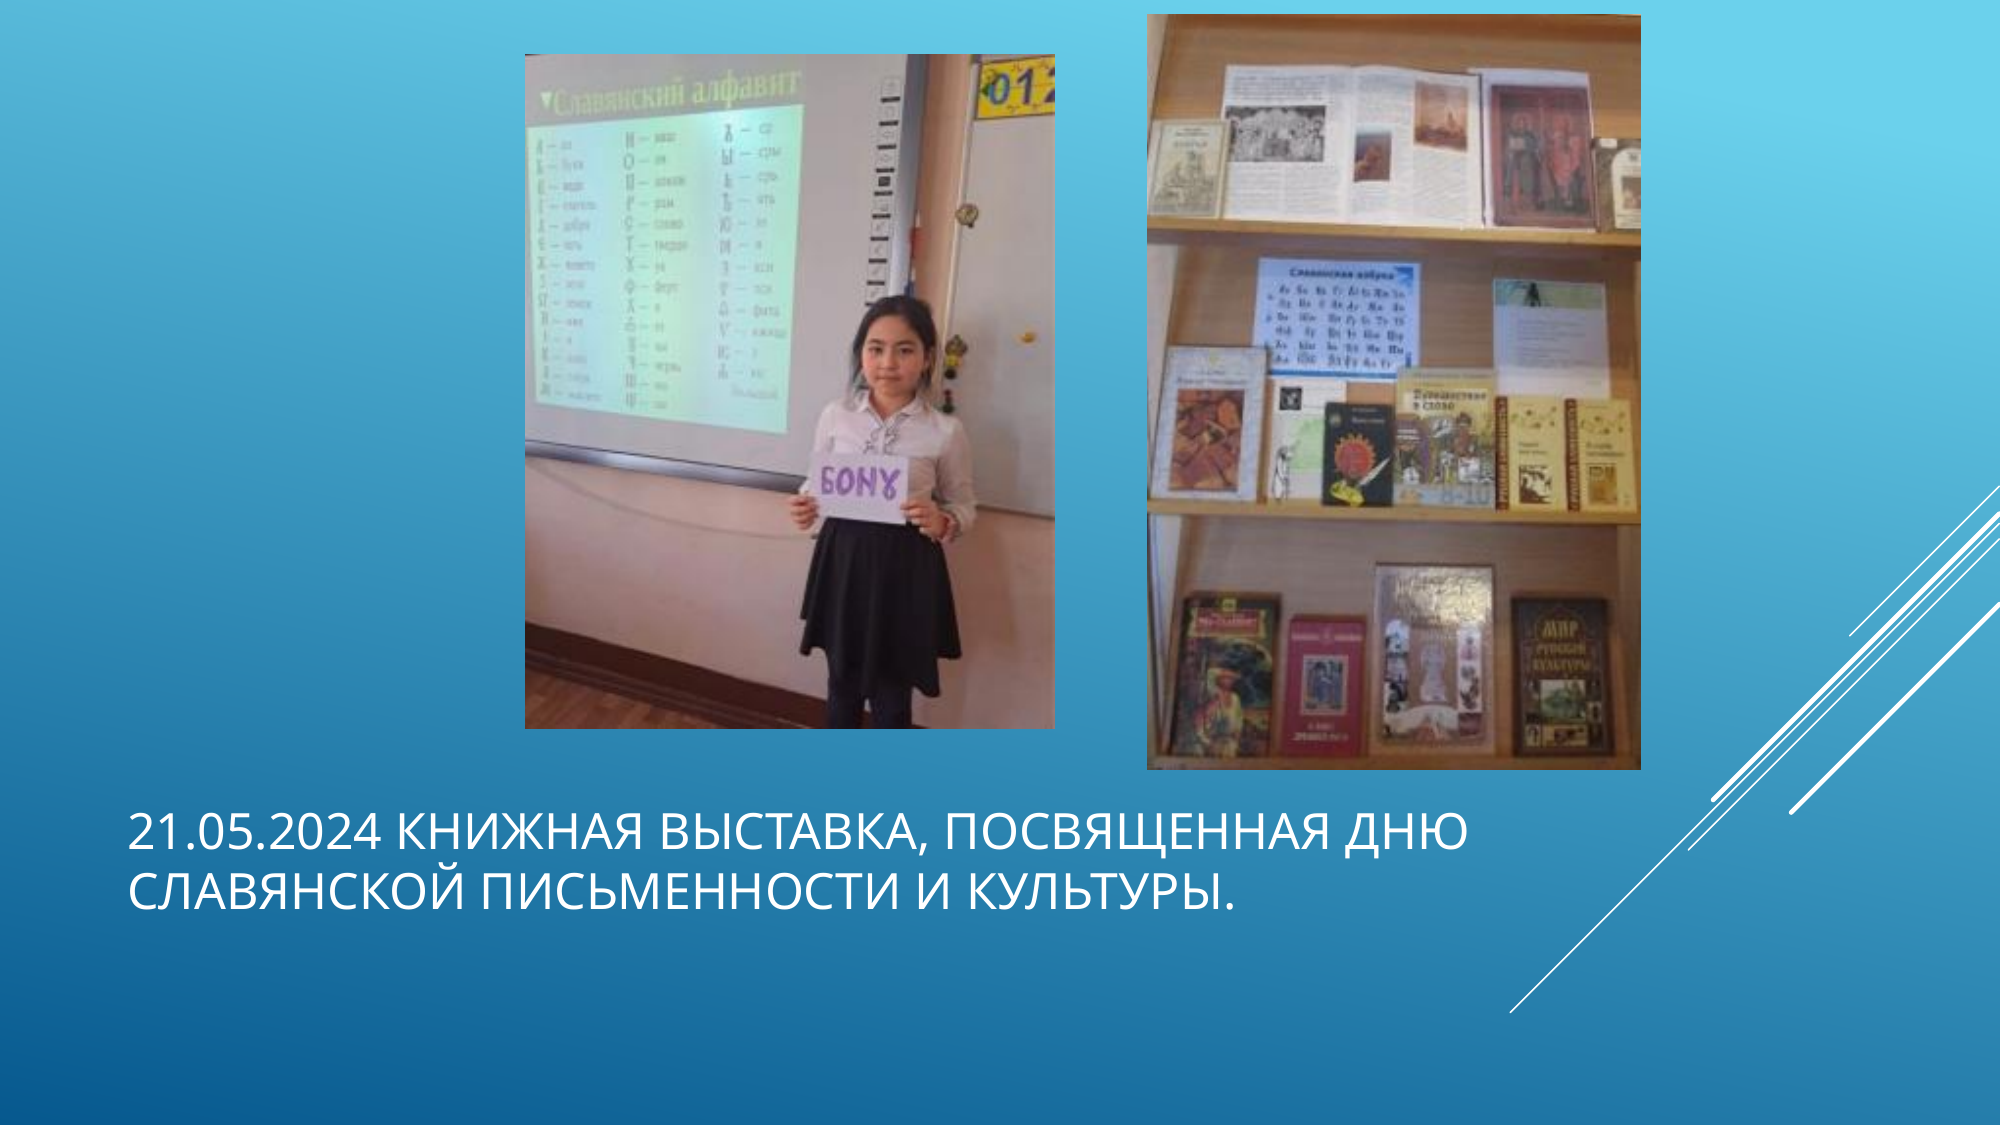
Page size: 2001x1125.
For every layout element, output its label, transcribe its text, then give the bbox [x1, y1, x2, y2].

picture [525, 54, 1055, 730]
title 21.05.2024 Книжная выставка, посвященная Дню славянской письменности и культуры. [112, 736, 1513, 984]
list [1147, 13, 1641, 770]
